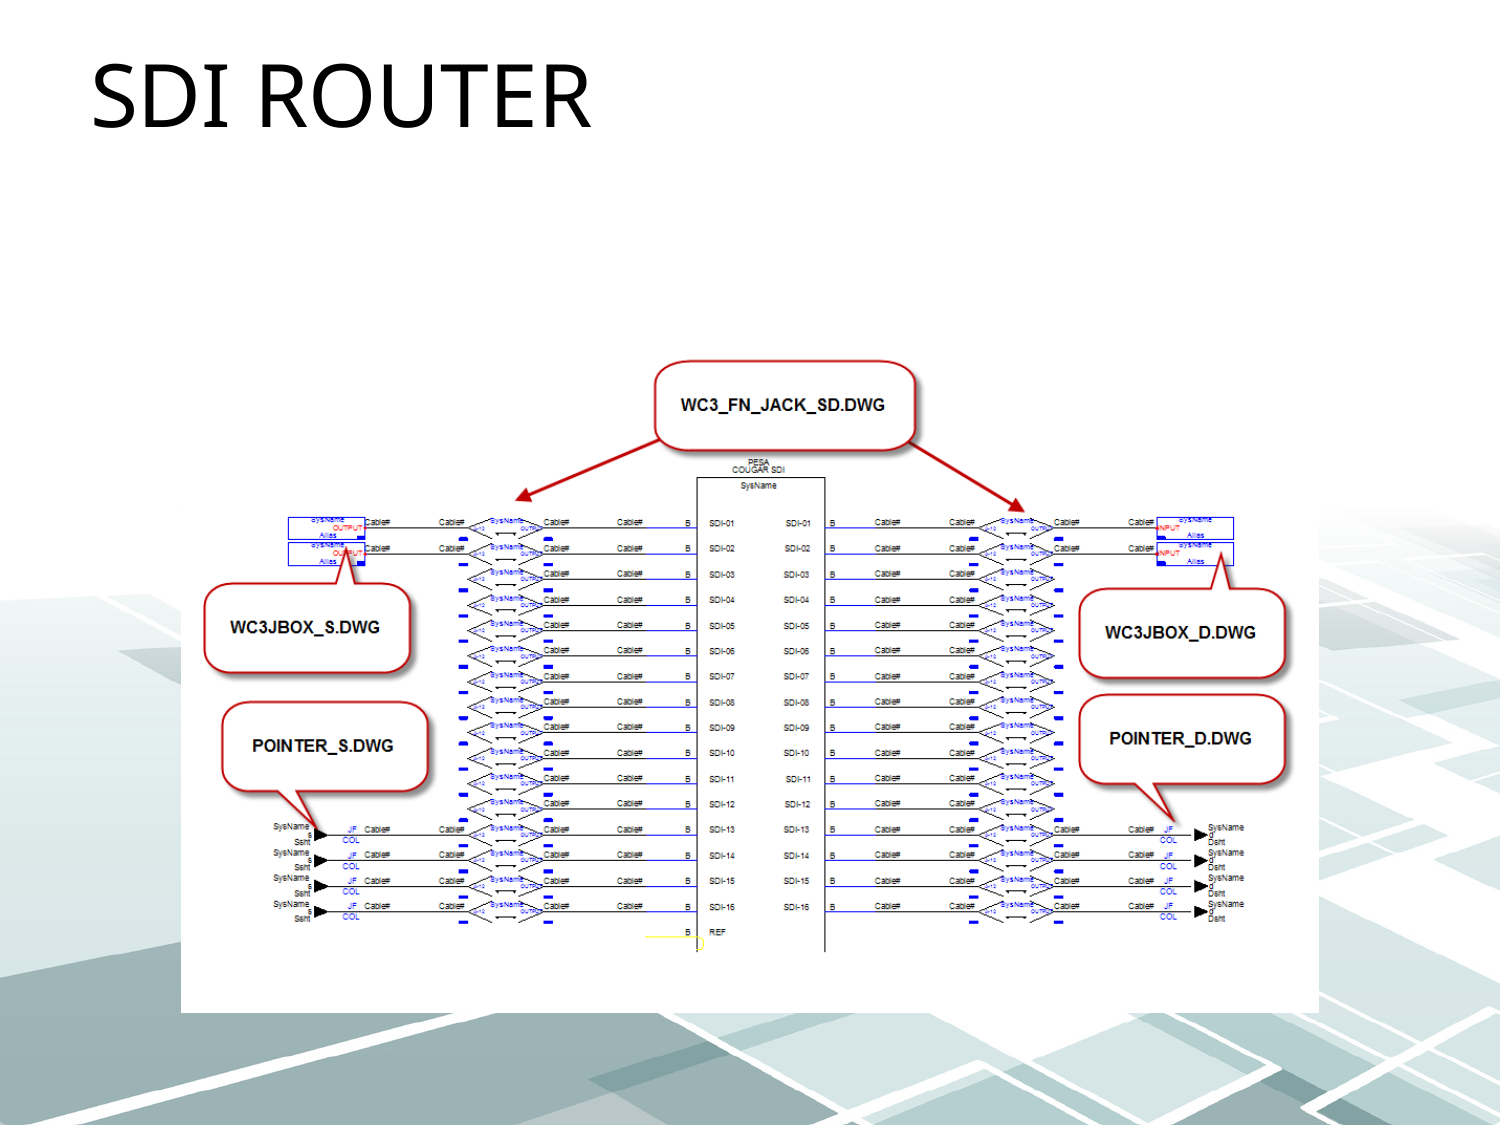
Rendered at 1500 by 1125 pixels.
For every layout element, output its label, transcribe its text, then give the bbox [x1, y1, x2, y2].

title SDI Router [75, 12, 1418, 185]
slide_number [982, 1028, 1386, 1089]
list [185, 351, 1316, 1010]
picture [0, 0, 1500, 1125]
